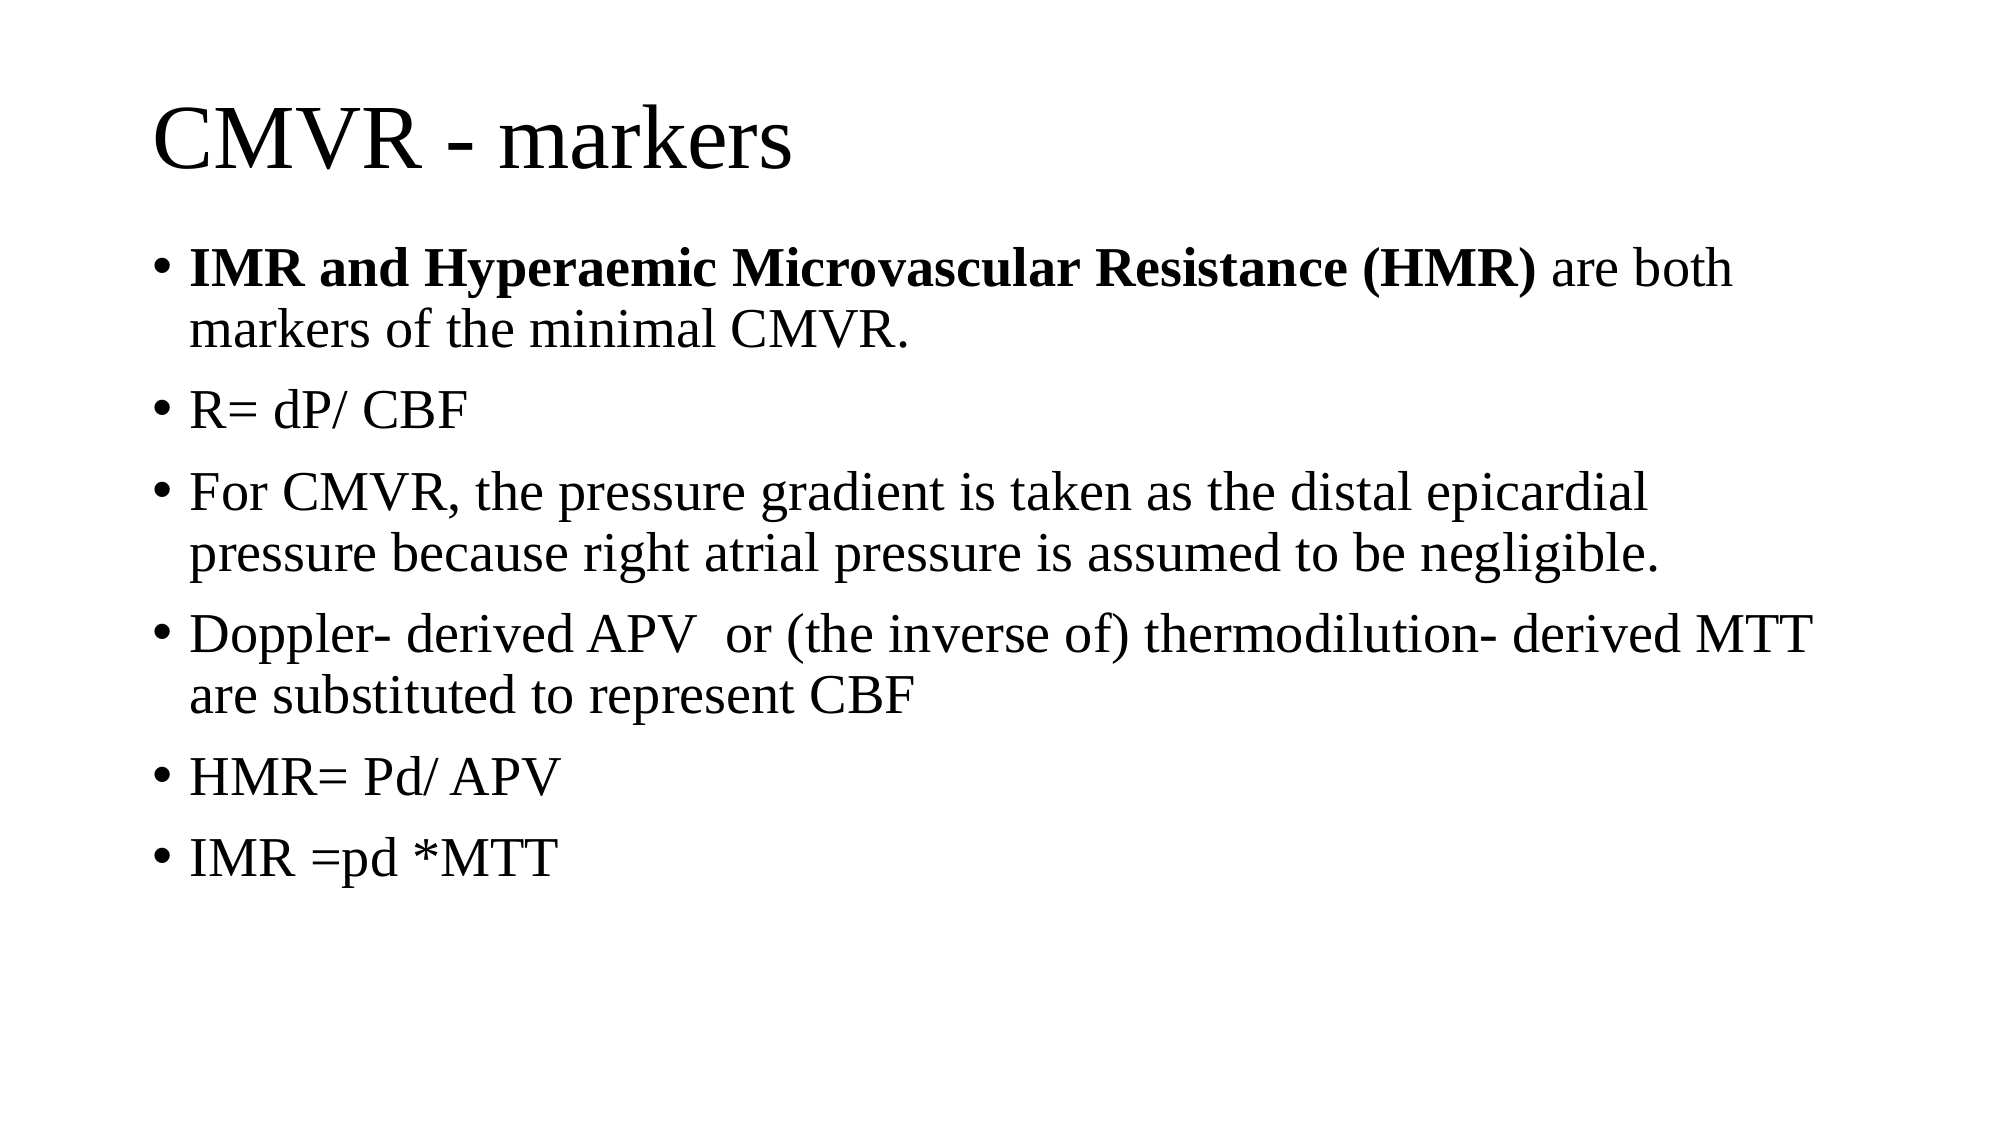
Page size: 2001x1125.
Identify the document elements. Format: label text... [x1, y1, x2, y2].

list IMR and Hyperaemic Microvascular Resistance (HMR) are both markers of the minimal CMVR. R= dP/ CBF For CMVR, the pressure gradient is taken as the distal epicardial pressure because right atrial pressure is assumed to be negligible. Doppler- derived APV or (the inverse of) thermodilution- derived MTT are substituted to represent CBF HMR= Pd/ APV IMR =pd *MTT [137, 230, 1863, 1014]
title CMVR - markers [137, 0, 1863, 230]
